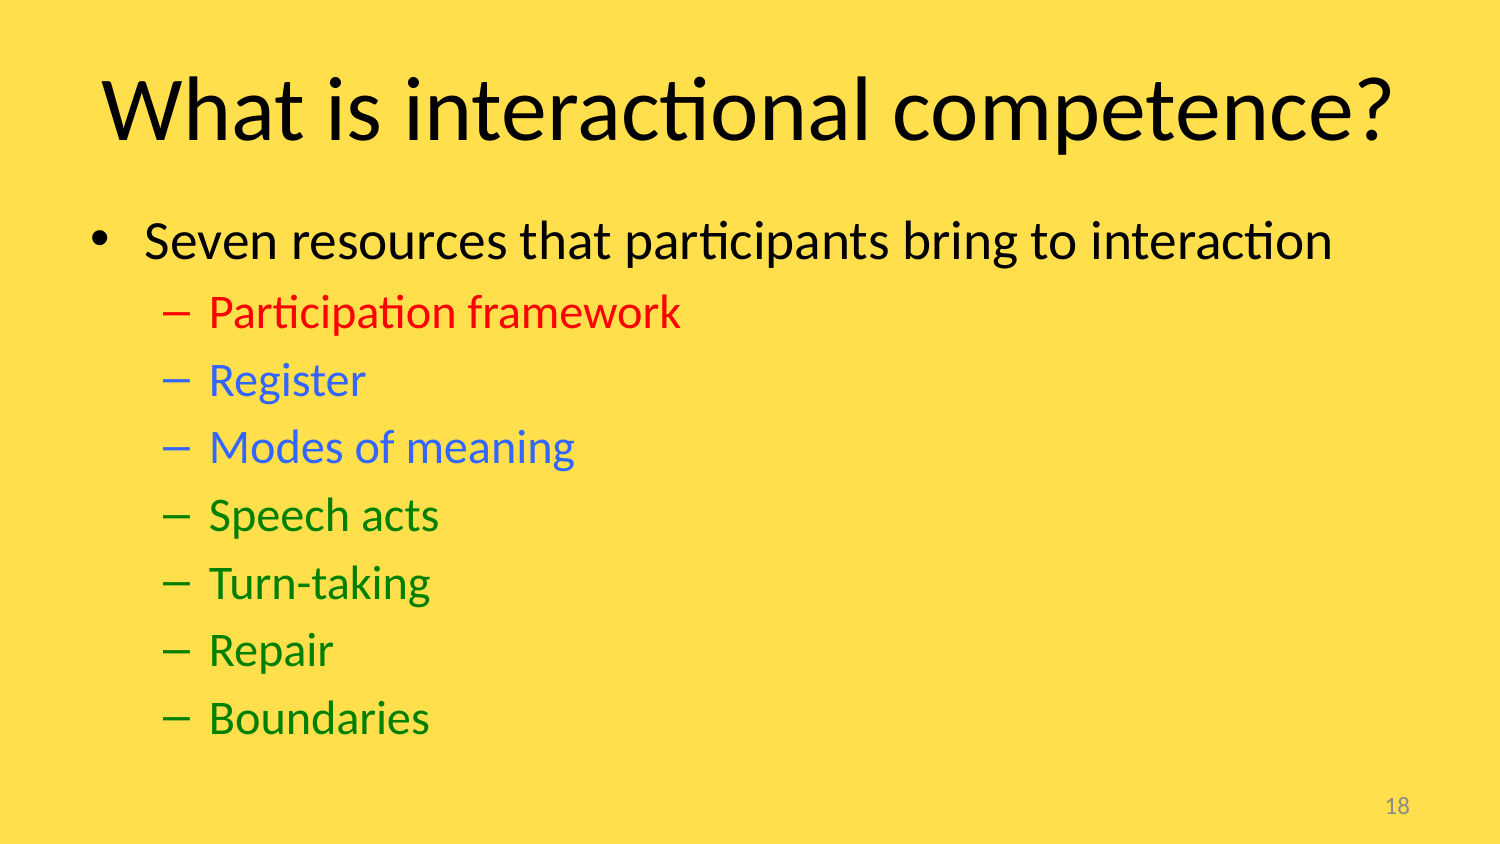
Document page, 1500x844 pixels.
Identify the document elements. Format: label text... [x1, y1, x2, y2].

title What is interactional competence? [75, 33, 1425, 175]
slide_number 18 [1074, 782, 1425, 827]
list Seven resources that participants bring to interaction Participation framework Register Modes of meaning Speech acts Turn-taking Repair Boundaries [75, 196, 1425, 754]
